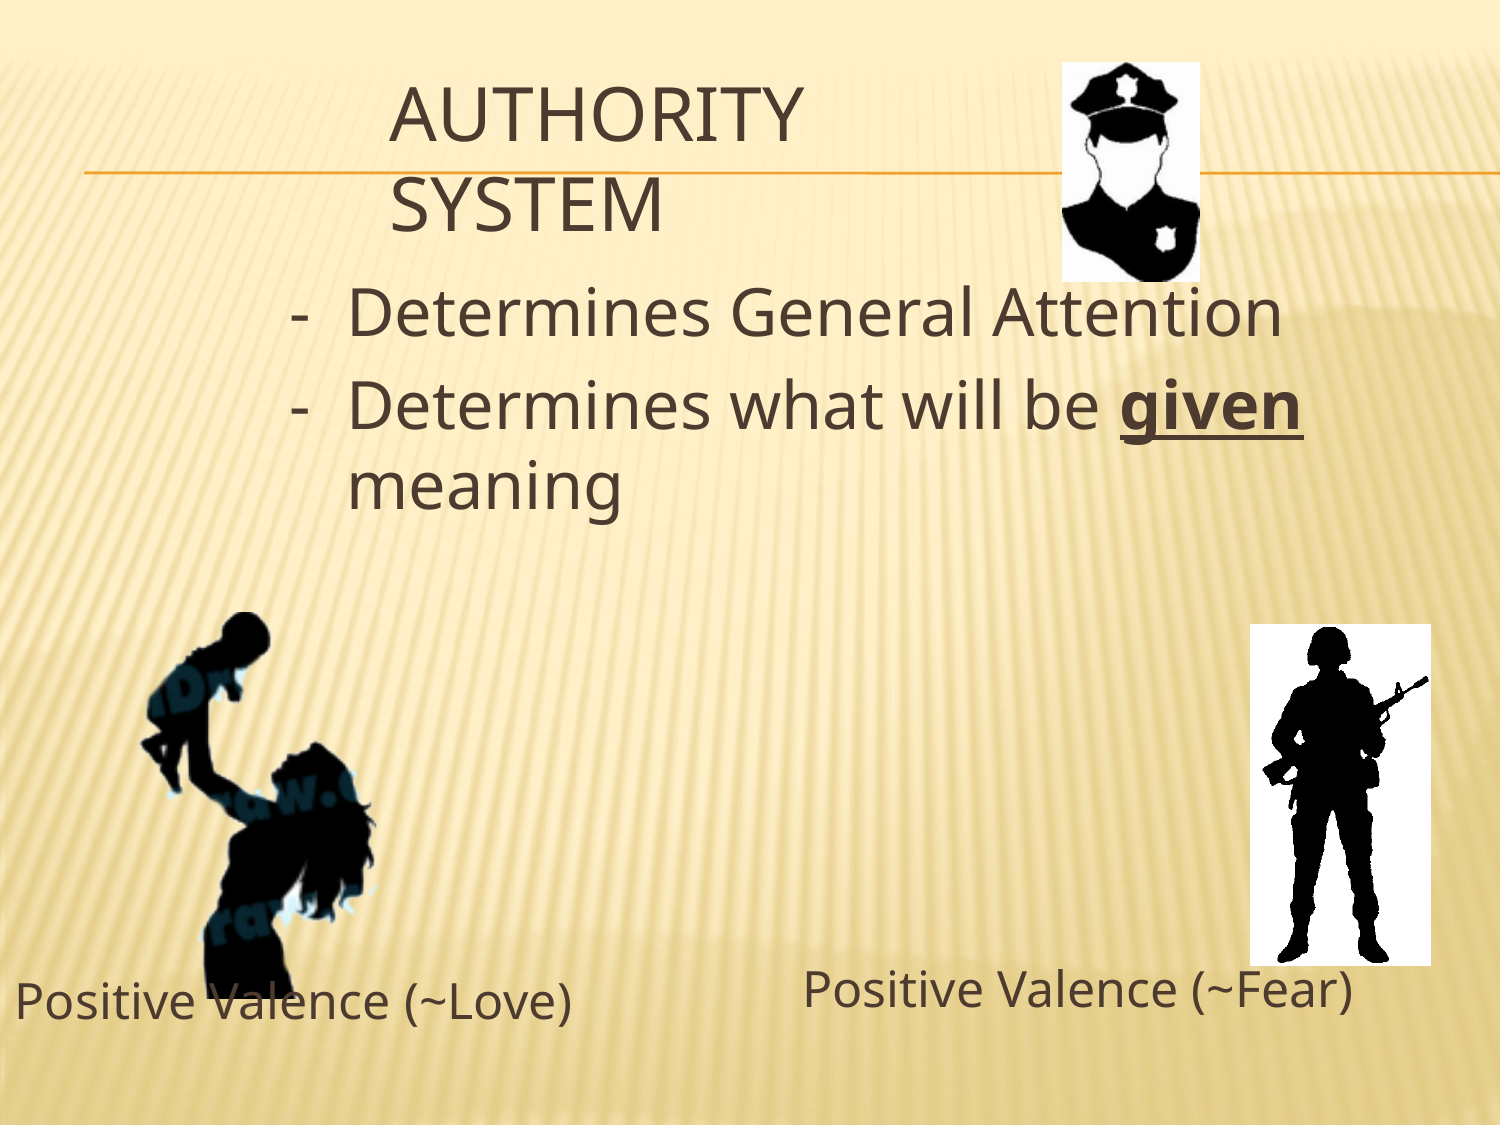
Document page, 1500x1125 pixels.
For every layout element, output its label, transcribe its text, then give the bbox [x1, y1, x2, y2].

picture [1062, 62, 1201, 282]
picture [132, 612, 388, 999]
text_box Positive Valence (~Love) [0, 962, 713, 1088]
picture [1249, 624, 1432, 967]
title Authority System [375, 62, 1060, 250]
list - Determines General Attention - Determines what will be given meaning [275, 262, 1375, 563]
text_box Positive Valence (~Fear) [787, 950, 1500, 1075]
